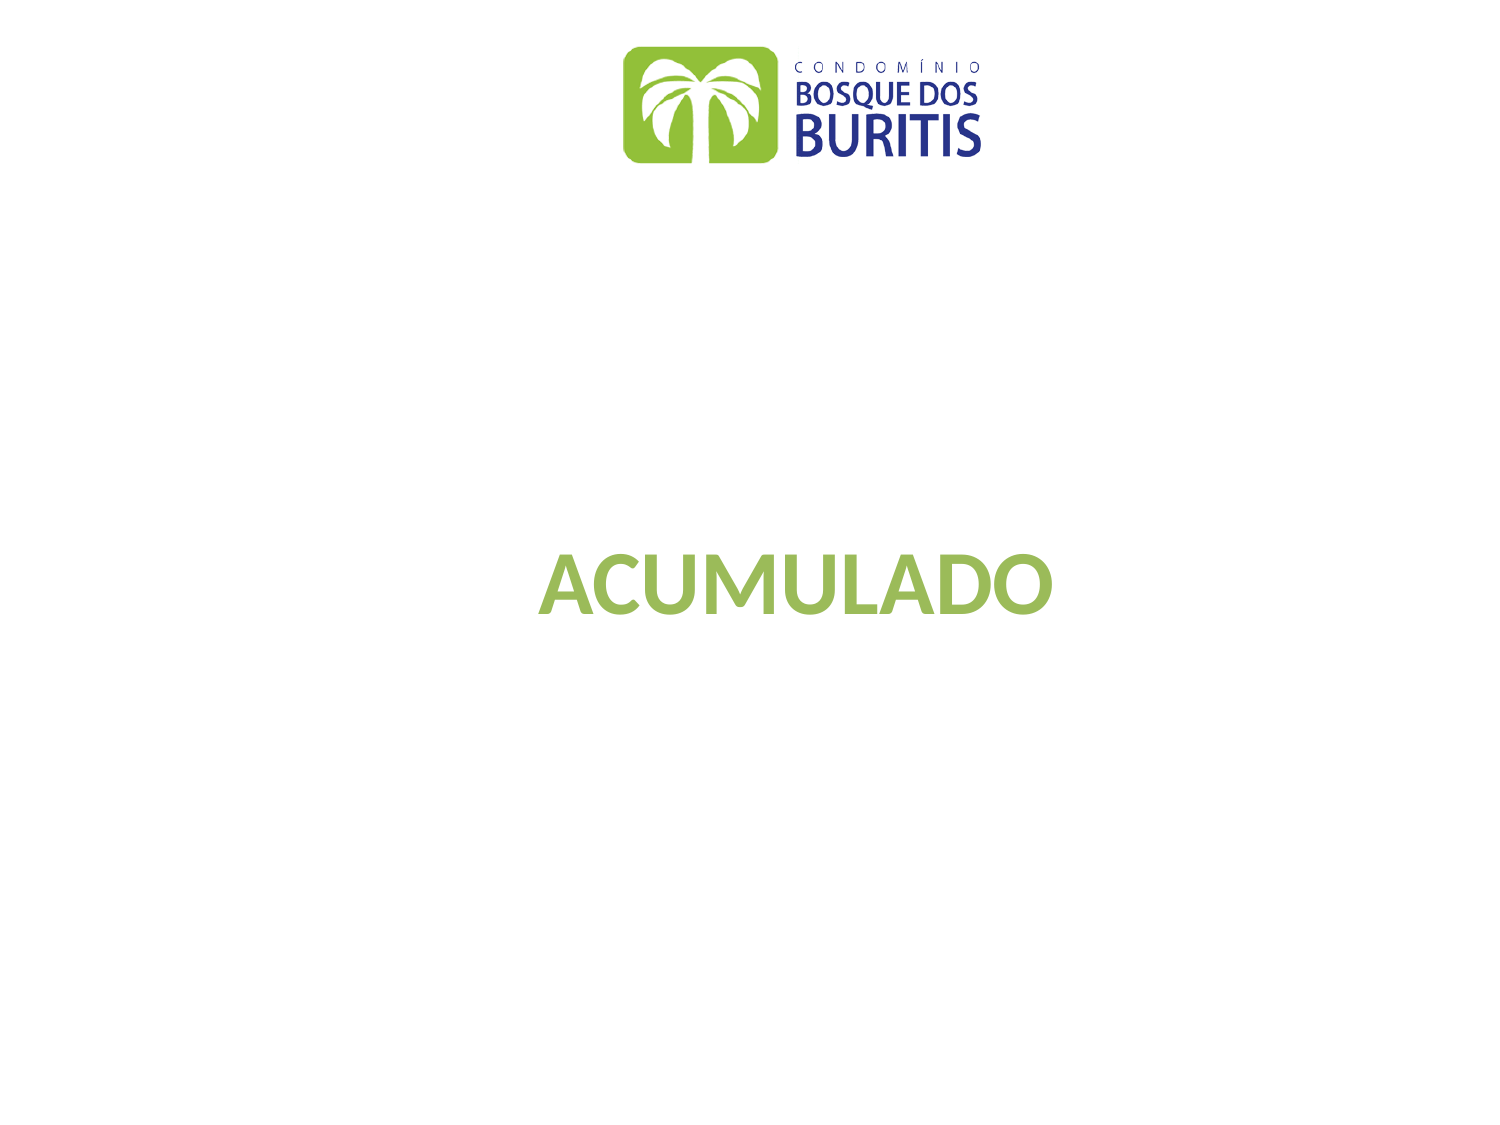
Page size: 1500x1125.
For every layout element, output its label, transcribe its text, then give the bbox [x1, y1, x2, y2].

text_box ACUMULADO [316, 515, 1278, 641]
picture [620, 46, 982, 165]
